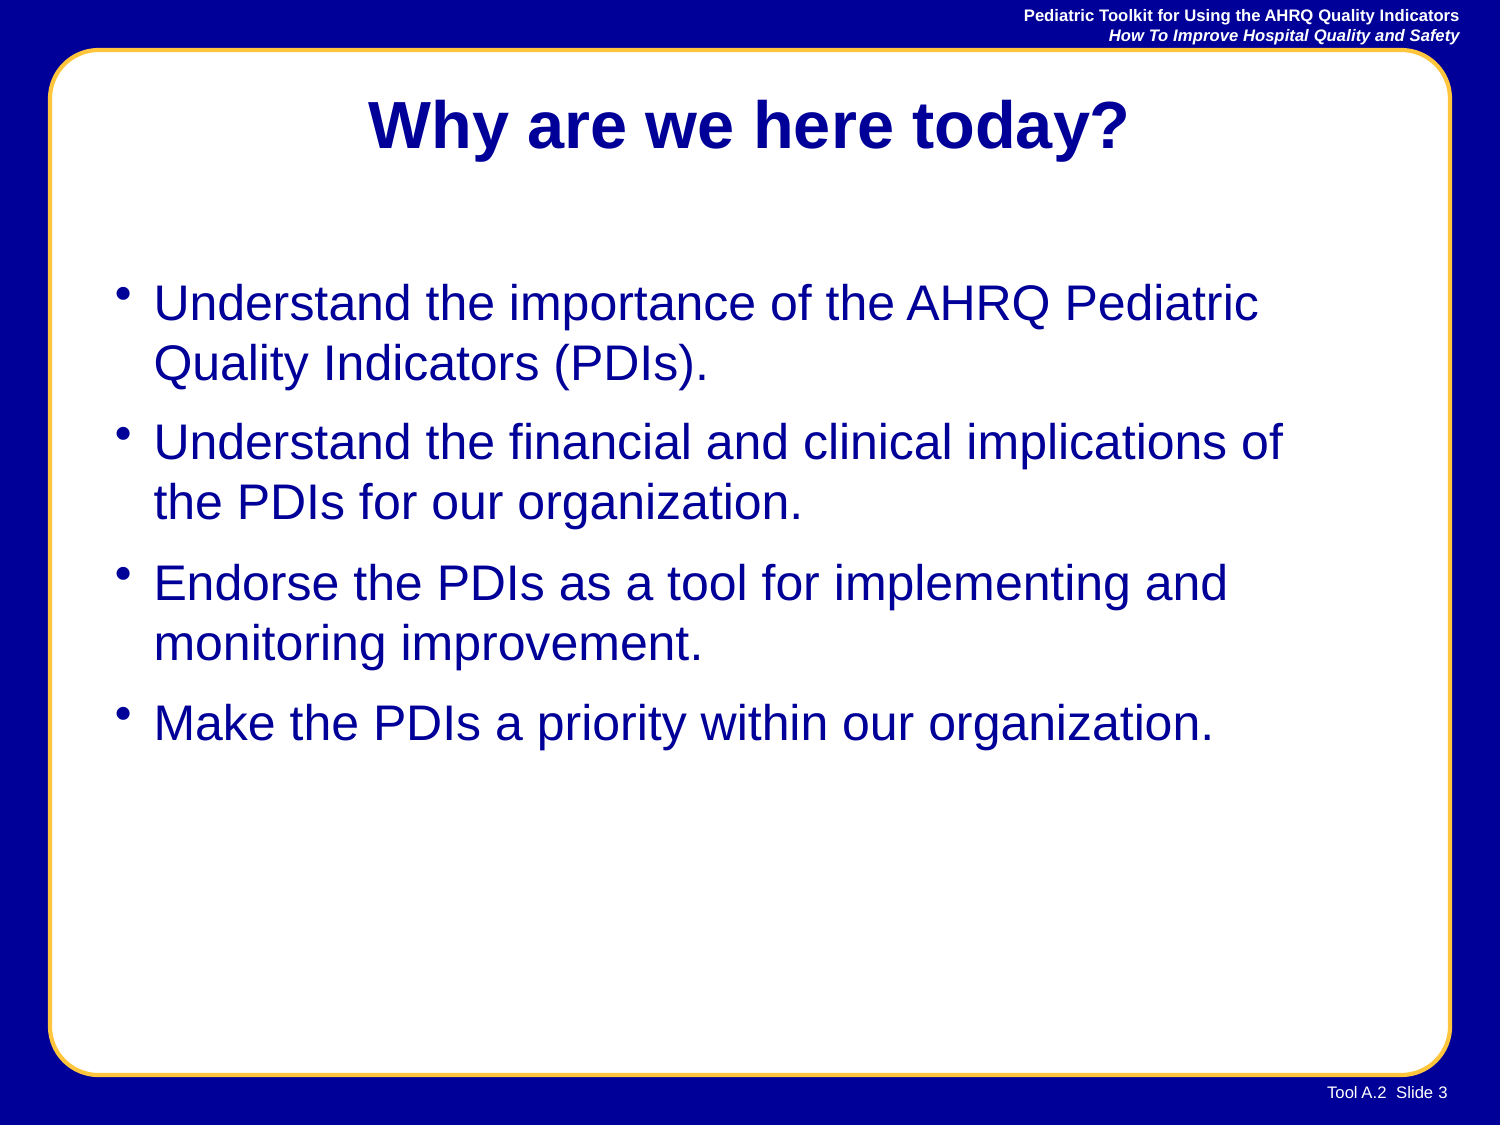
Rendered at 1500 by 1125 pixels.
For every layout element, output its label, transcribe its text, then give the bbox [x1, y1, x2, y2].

list Understand the importance of the AHRQ Pediatric Quality Indicators (PDIs). Understand the financial and clinical implications of the PDIs for our organization. Endorse the PDIs as a tool for implementing and monitoring improvement. Make the PDIs a priority within our organization. [99, 262, 1375, 976]
title Why are we here today? [112, 75, 1388, 200]
